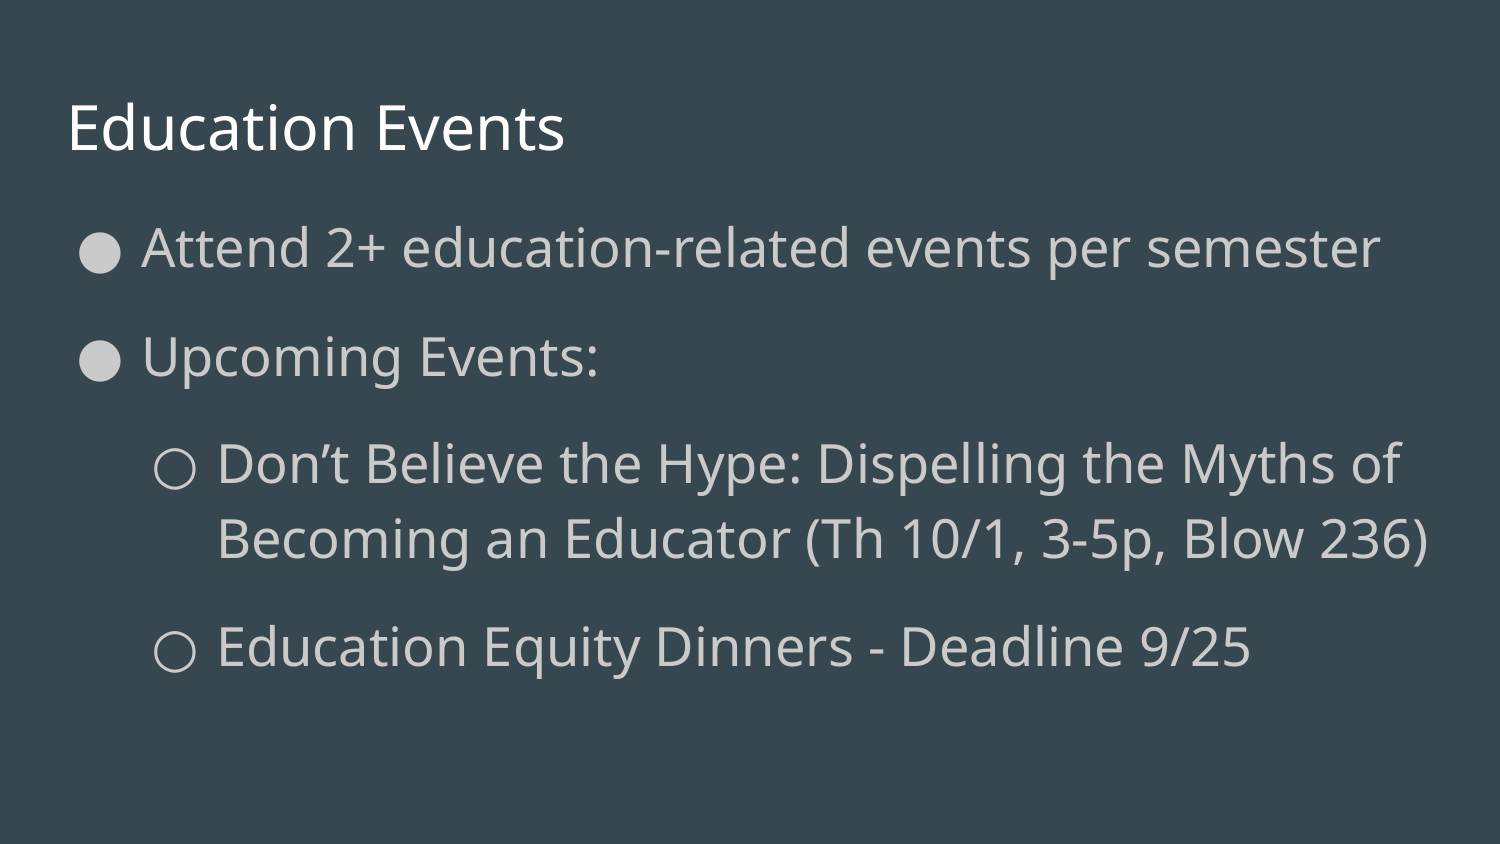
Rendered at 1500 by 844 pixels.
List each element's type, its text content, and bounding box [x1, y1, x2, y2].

list Attend 2+ education-related events per semester Upcoming Events: Don’t Believe the Hype: Dispelling the Myths of Becoming an Educator (Th 10/1, 3-5p, Blow 236) Education Equity Dinners - Deadline 9/25 [51, 189, 1449, 750]
title Education Events [51, 72, 1449, 167]
